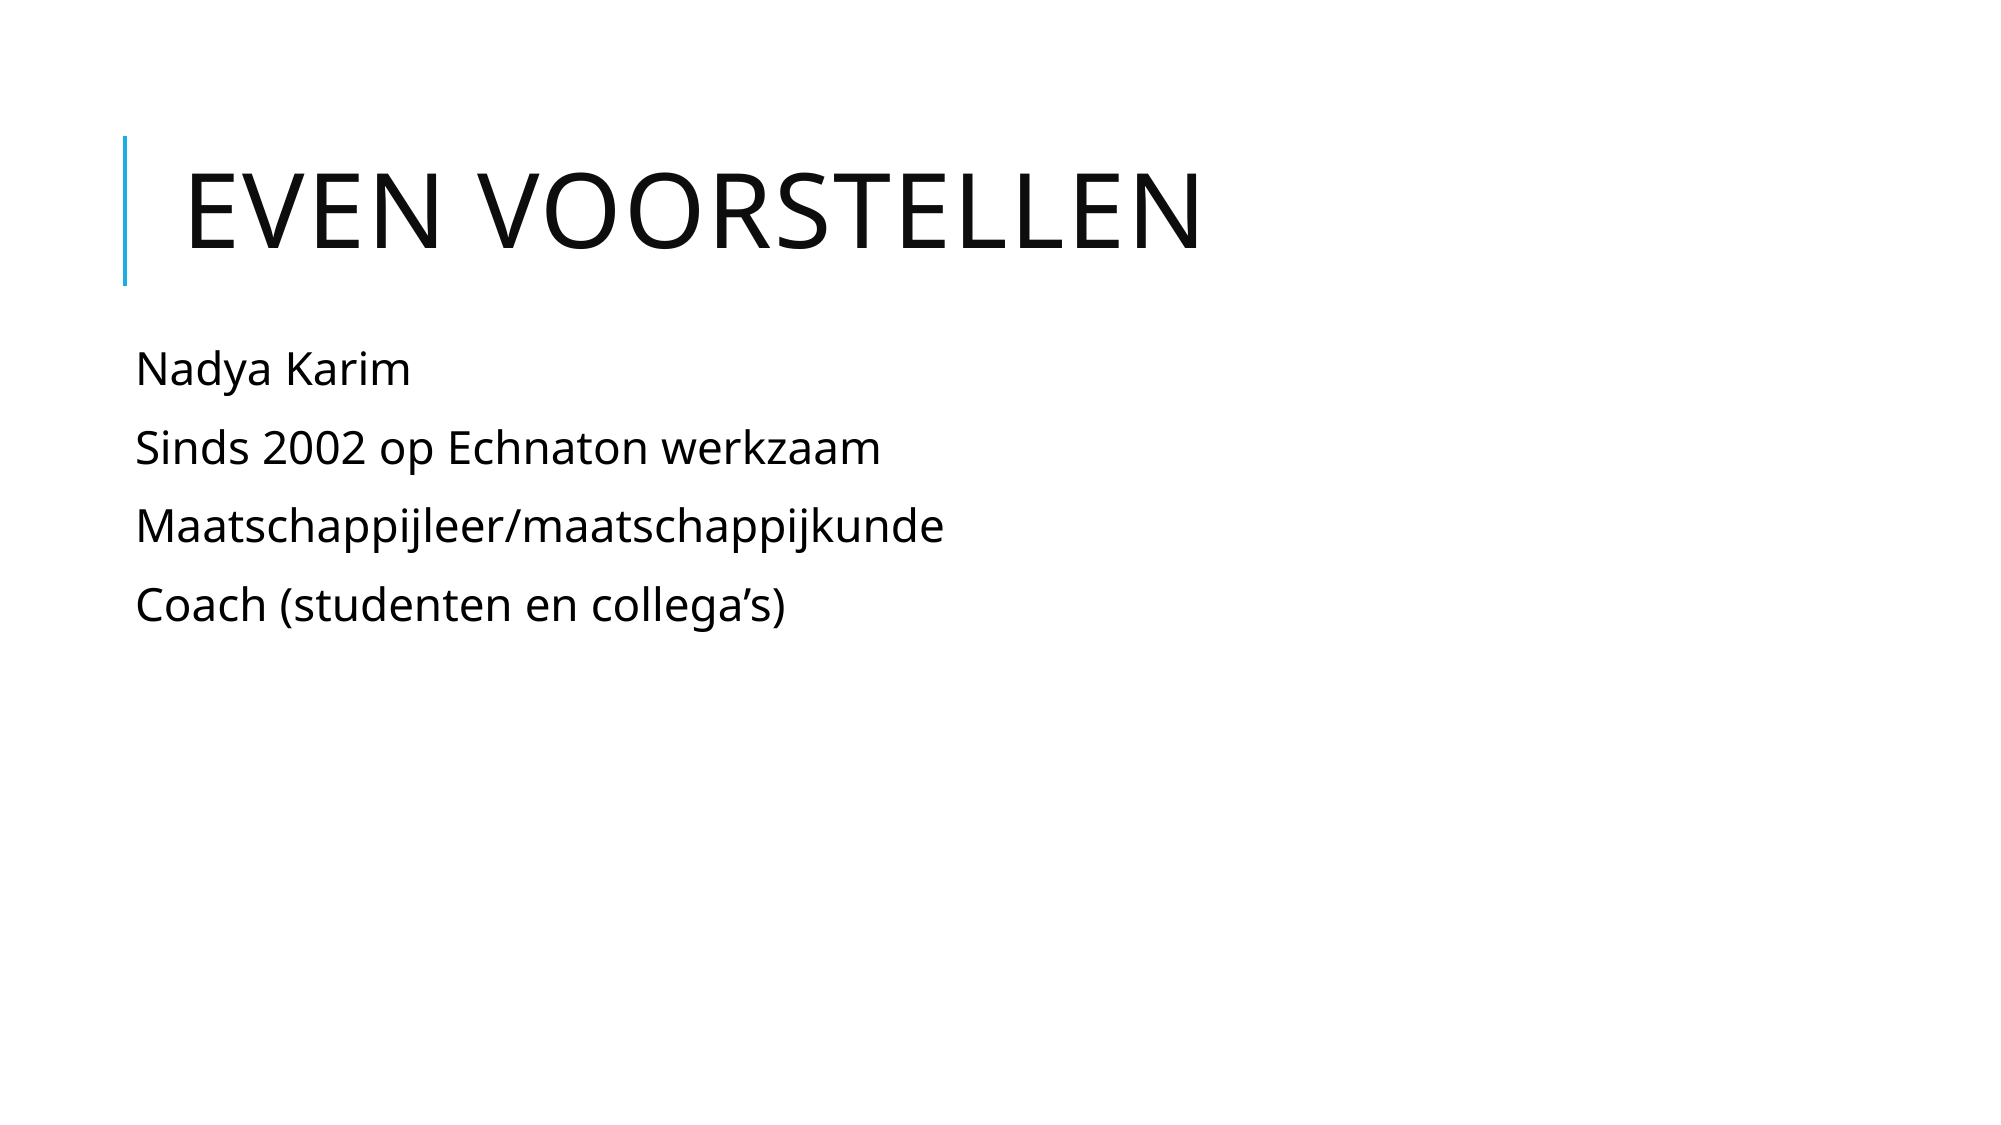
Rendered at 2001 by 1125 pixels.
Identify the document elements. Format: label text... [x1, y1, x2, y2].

title Even voorstellen [168, 96, 1763, 338]
list Nadya Karim Sinds 2002 op Echnaton werkzaam Maatschappijleer/maatschappijkunde Coach (studenten en collega’s) [112, 338, 1818, 882]
